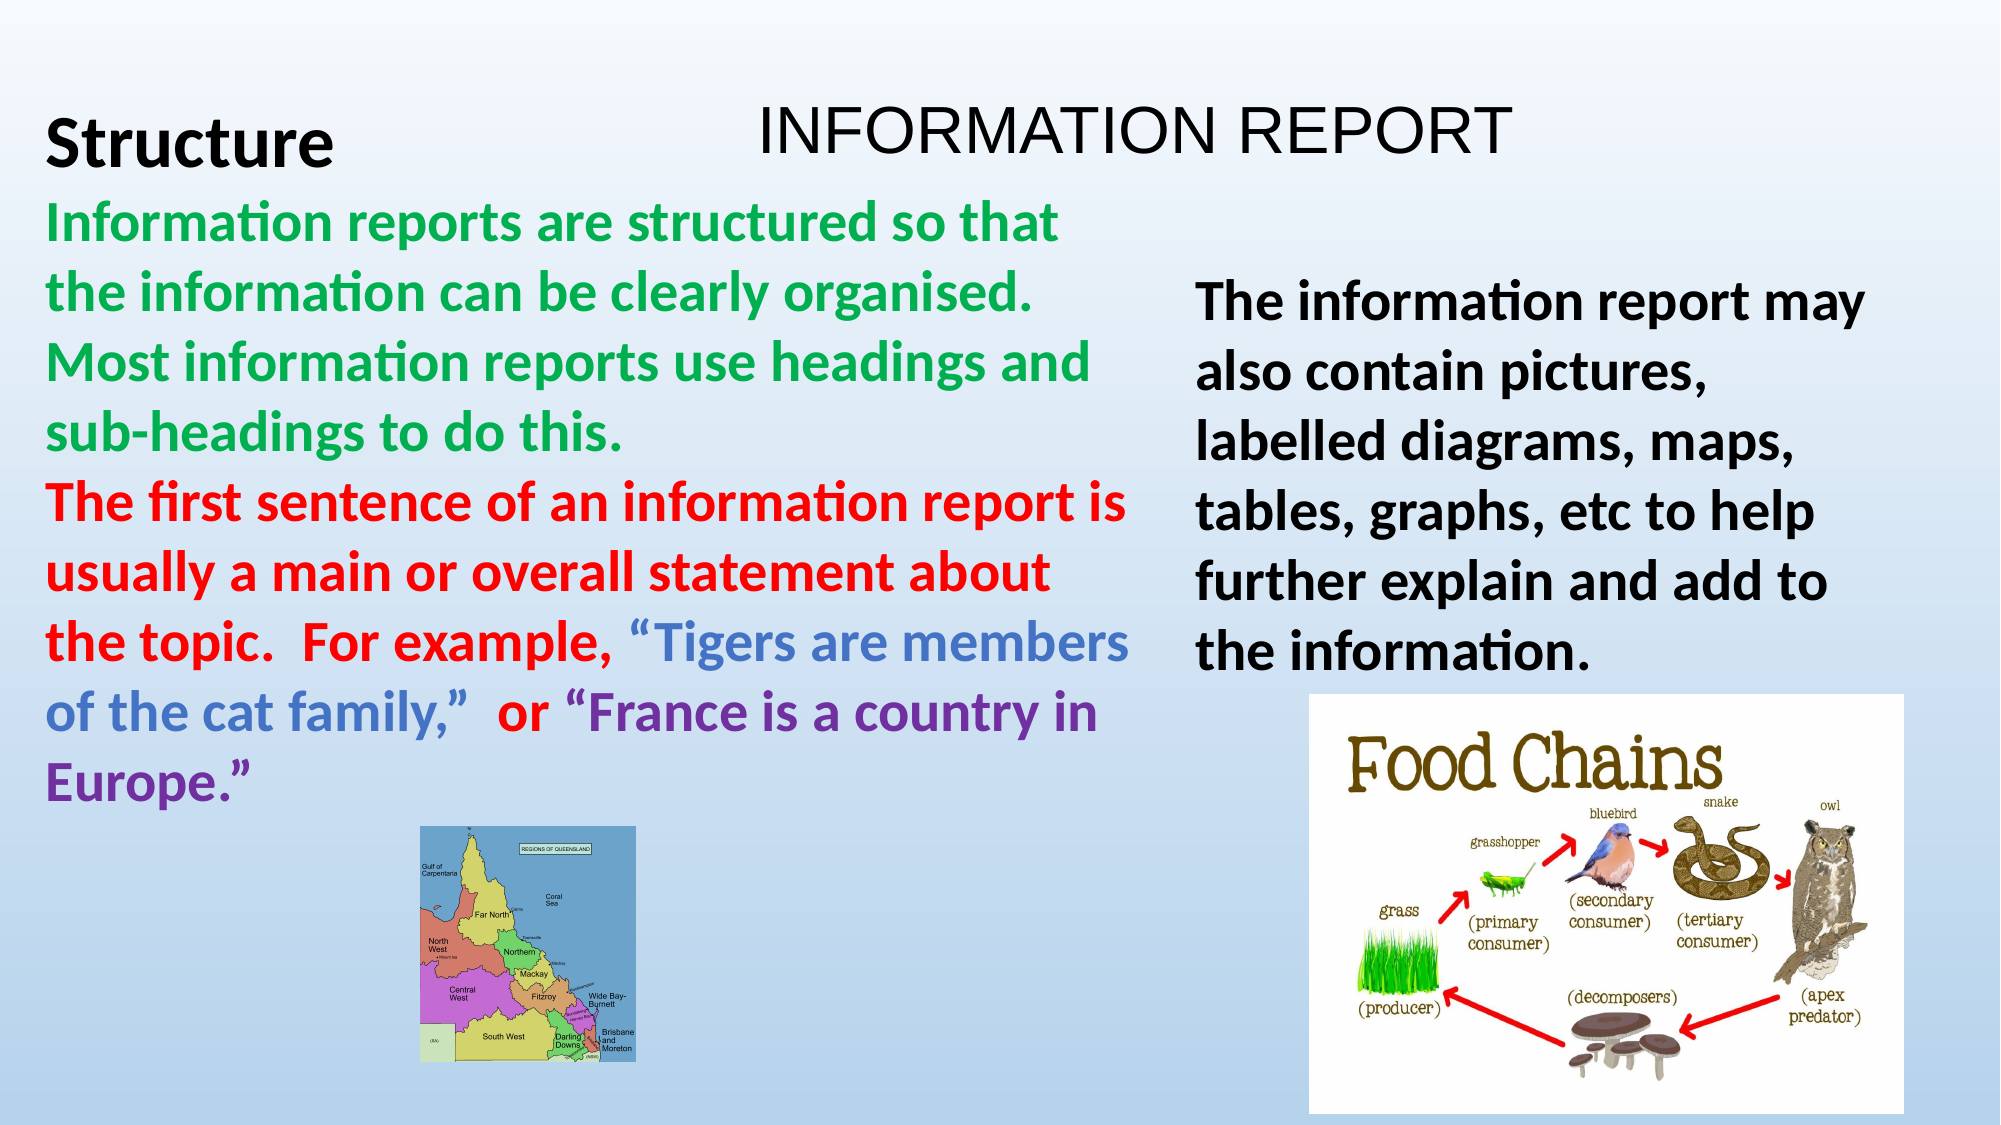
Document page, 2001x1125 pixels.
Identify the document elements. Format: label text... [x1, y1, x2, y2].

picture [420, 826, 636, 1062]
title INFORMATION REPORT [420, 47, 1852, 176]
picture [1309, 694, 1904, 1114]
text_box Structure Information reports are structured so that the information can be clearly organised. Most information reports use headings and sub-headings to do this. The first sentence of an information report is usually a main or overall statement about the topic. For example, “Tigers are members of the cat family,” or “France is a country in Europe.” [30, 85, 1153, 820]
text_box The information report may also contain pictures, labelled diagrams, maps, tables, graphs, etc to help further explain and add to the information. [1180, 255, 1904, 690]
